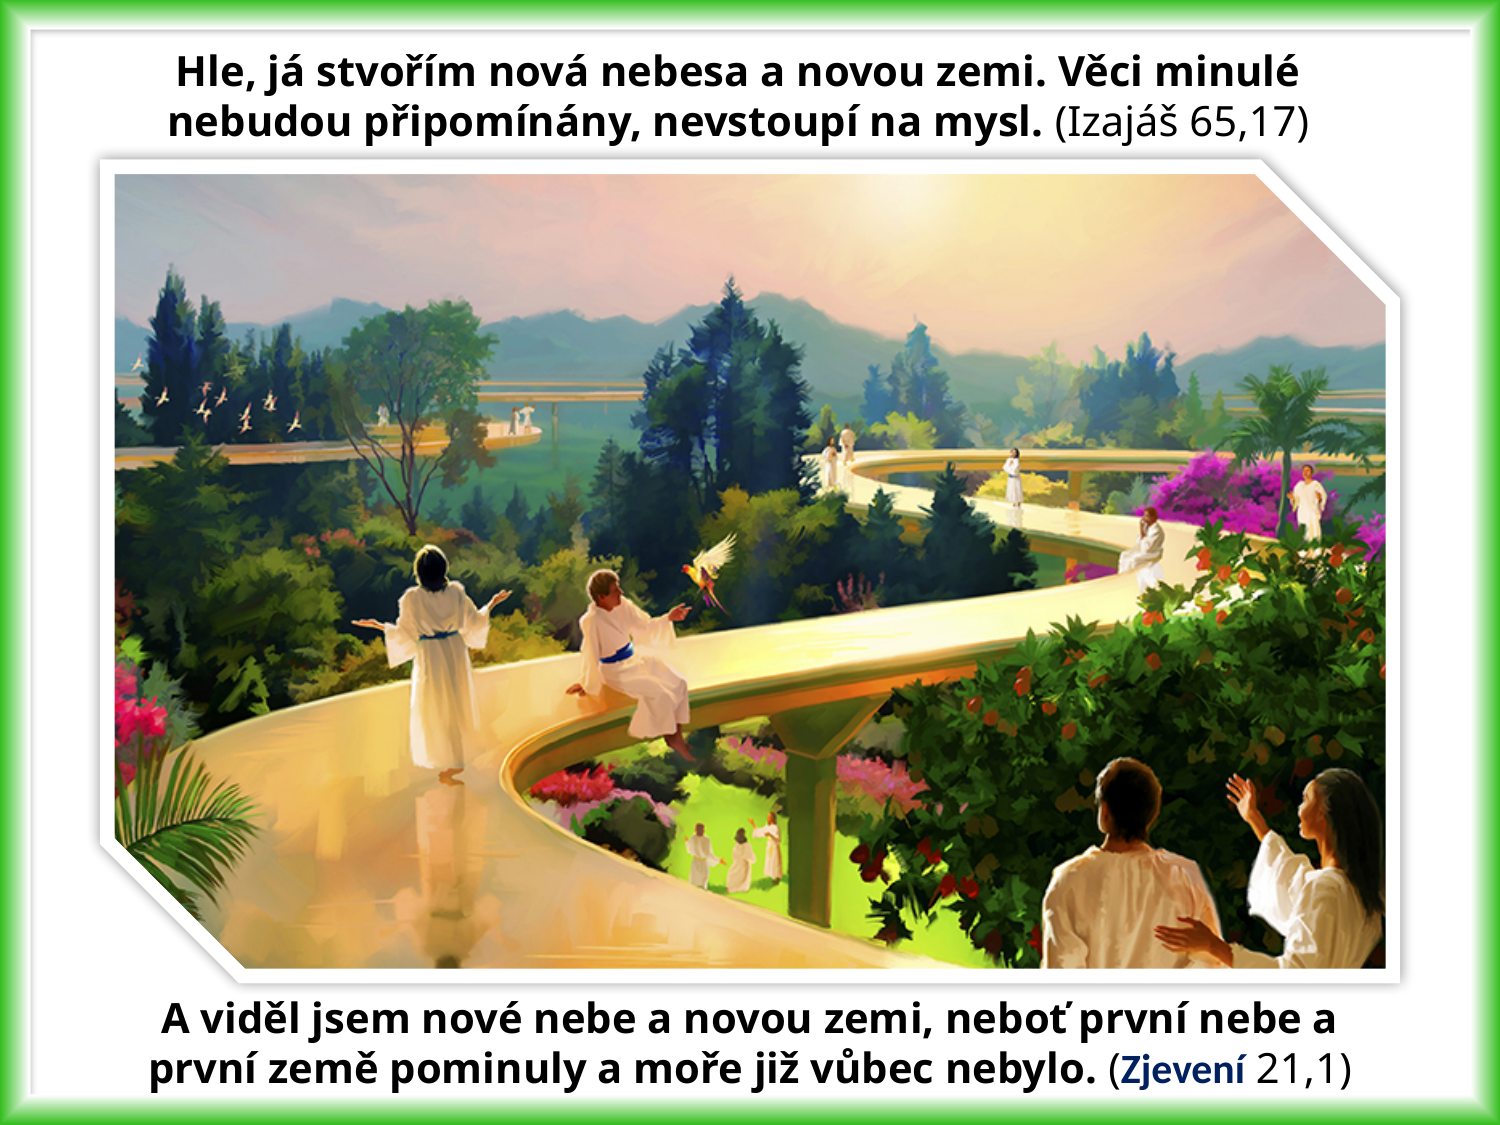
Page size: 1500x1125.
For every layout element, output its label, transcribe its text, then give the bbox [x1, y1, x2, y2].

text_box Hle, já stvořím nová nebesa a novou zemi. Věci minulé nebudou připomínány, nevstoupí na mysl. (Izajáš 65,17) [66, 37, 1410, 152]
picture [0, 0, 1500, 1125]
text_box A viděl jsem nové nebe a novou zemi, neboť první nebe a první země pominuly a moře již vůbec nebylo. (Zjevení 21,1) [113, 984, 1387, 1100]
